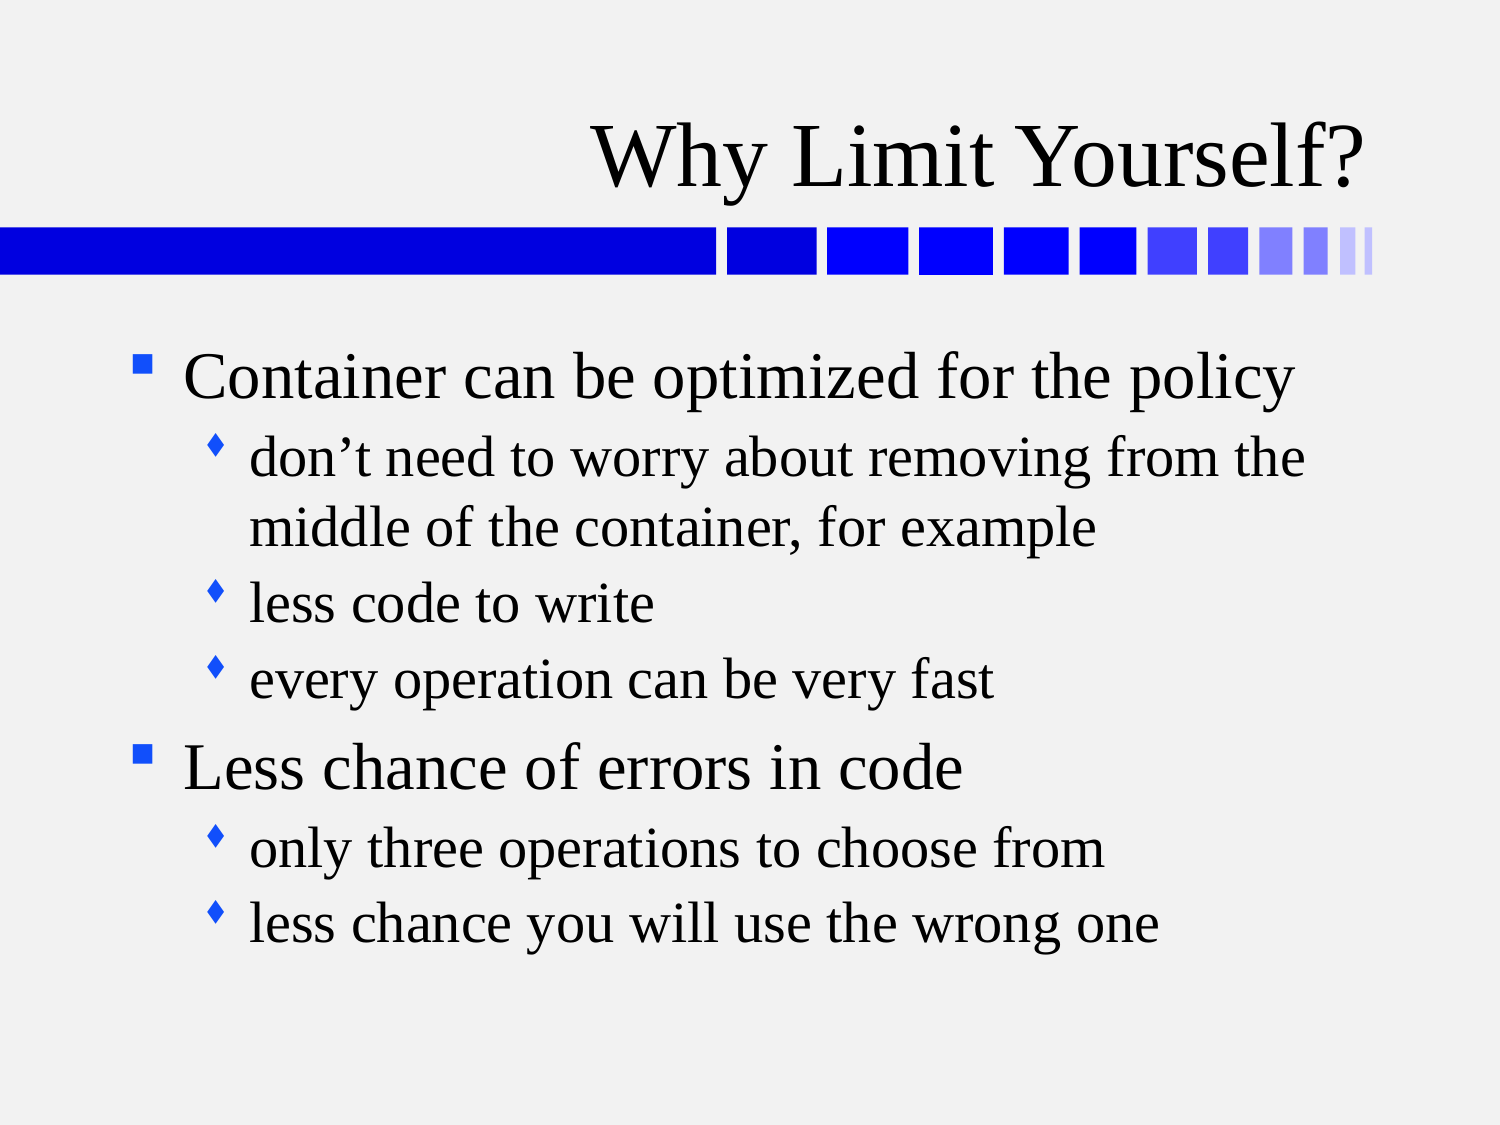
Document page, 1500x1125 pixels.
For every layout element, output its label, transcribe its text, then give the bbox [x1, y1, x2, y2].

title Why Limit Yourself? [109, 27, 1383, 213]
list Container can be optimized for the policy don’t need to worry about removing from the middle of the container, for example less code to write every operation can be very fast Less chance of errors in code only three operations to choose from less chance you will use the wrong one [111, 324, 1388, 1001]
